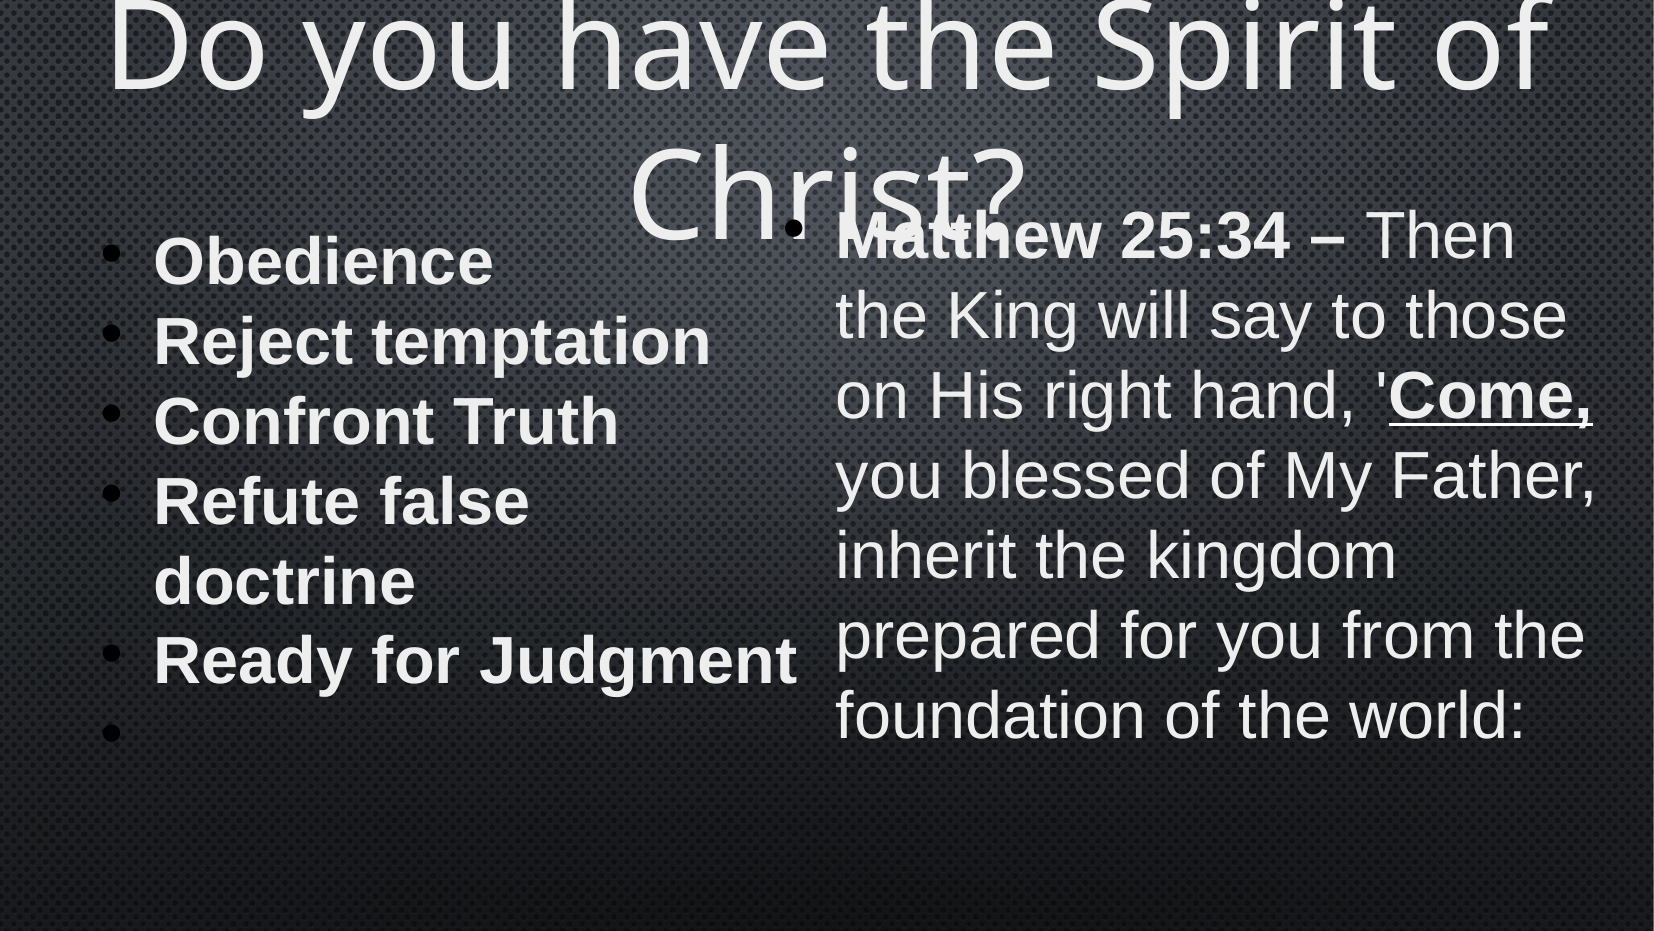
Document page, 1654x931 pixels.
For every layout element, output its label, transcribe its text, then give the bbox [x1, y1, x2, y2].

text_box Obedience Reject temptation Confront Truth Refute false doctrine Ready for Judgment [82, 217, 764, 757]
text_box Matthew 25:34 – Then the King will say to those on His right hand, 'Come, you blessed of My Father, inherit the kingdom prepared for you from the foundation of the world: [764, 192, 1605, 900]
text_box Do you have the Spirit of Christ? [82, 36, 1571, 193]
